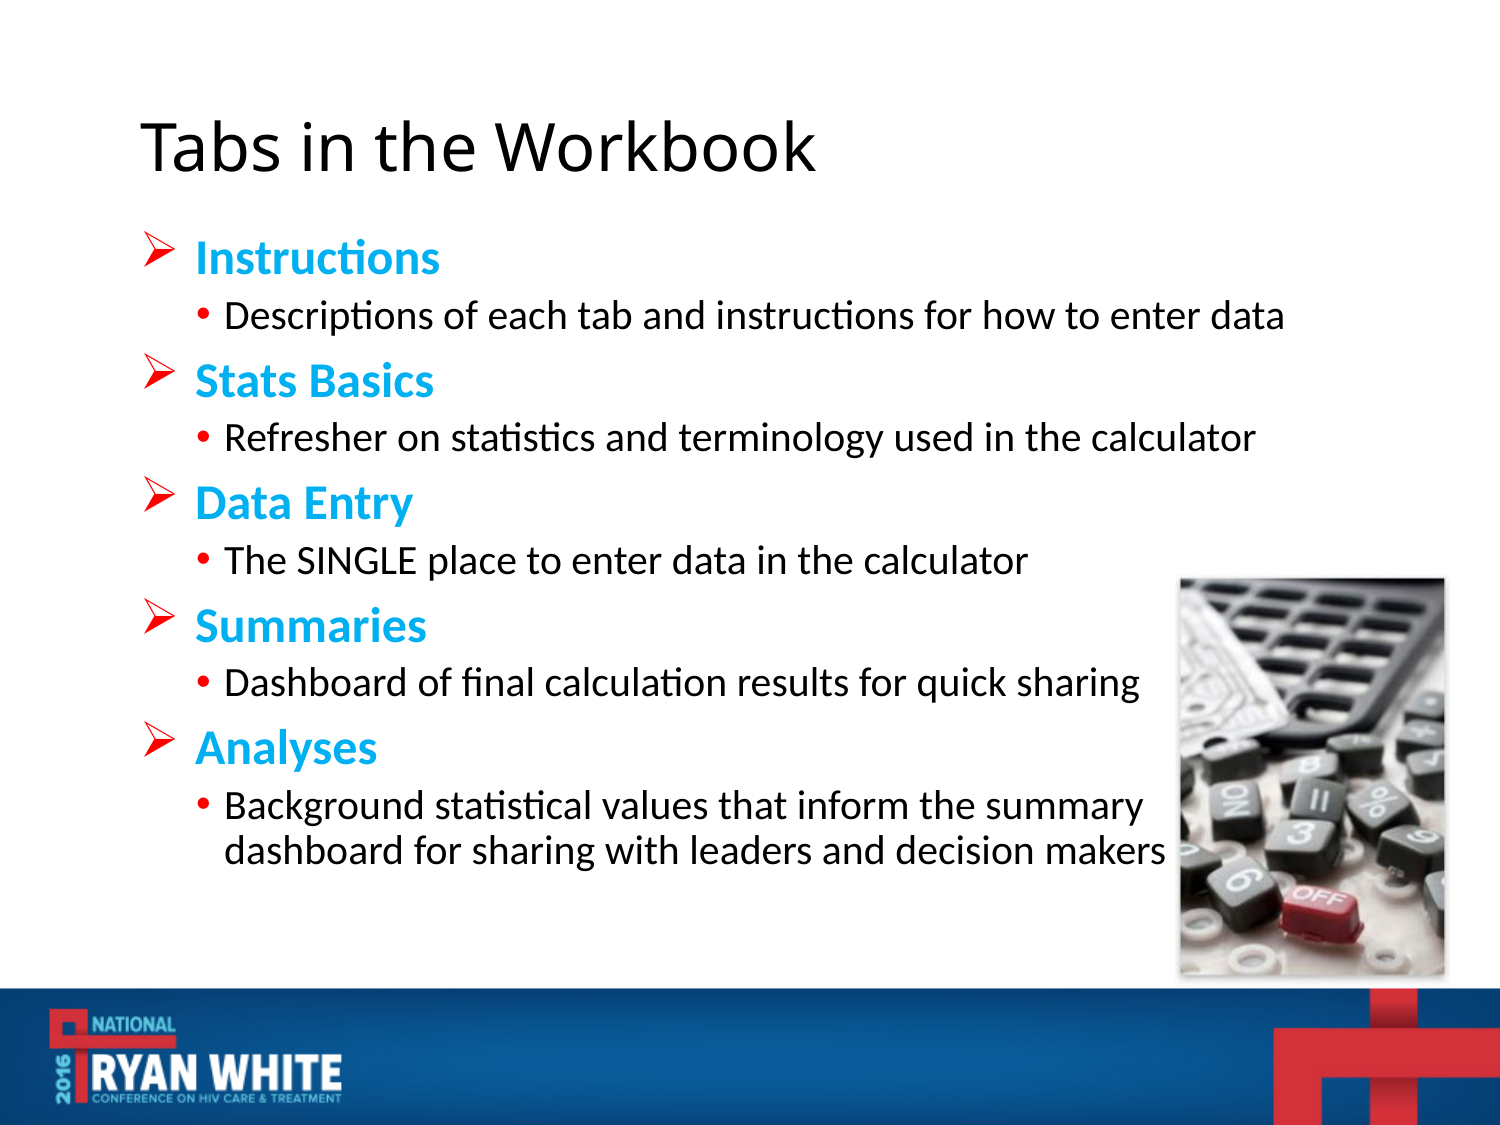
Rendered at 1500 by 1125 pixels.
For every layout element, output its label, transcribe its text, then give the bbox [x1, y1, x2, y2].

list Instructions Descriptions of each tab and instructions for how to enter data Stats Basics Refresher on statistics and terminology used in the calculator Data Entry The SINGLE place to enter data in the calculator Summaries Dashboard of final calculation results for quick sharing Analyses Background statistical values that inform the summary dashboard for sharing with leaders and decision makers [125, 224, 1400, 963]
title Tabs in the Workbook [125, 87, 1400, 213]
picture [0, 0, 1500, 1125]
